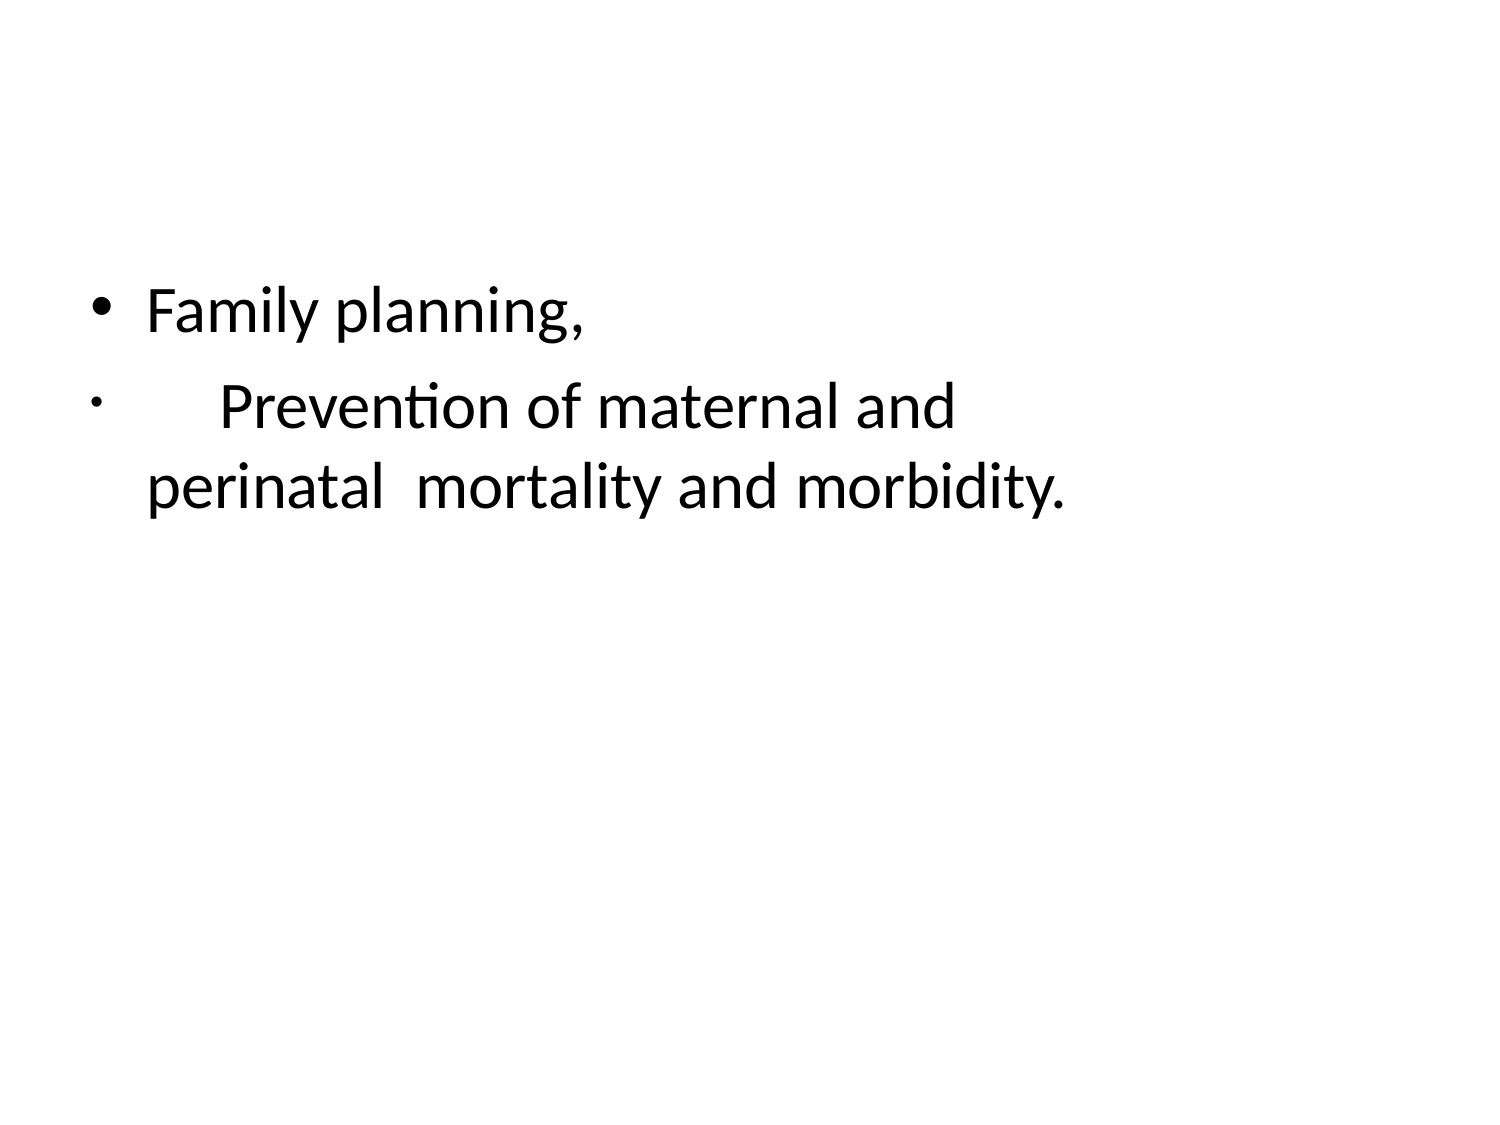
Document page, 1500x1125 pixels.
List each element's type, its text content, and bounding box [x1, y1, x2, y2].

text_box Family planning, Prevention of maternal and perinatal mortality and morbidity. [87, 247, 1164, 522]
